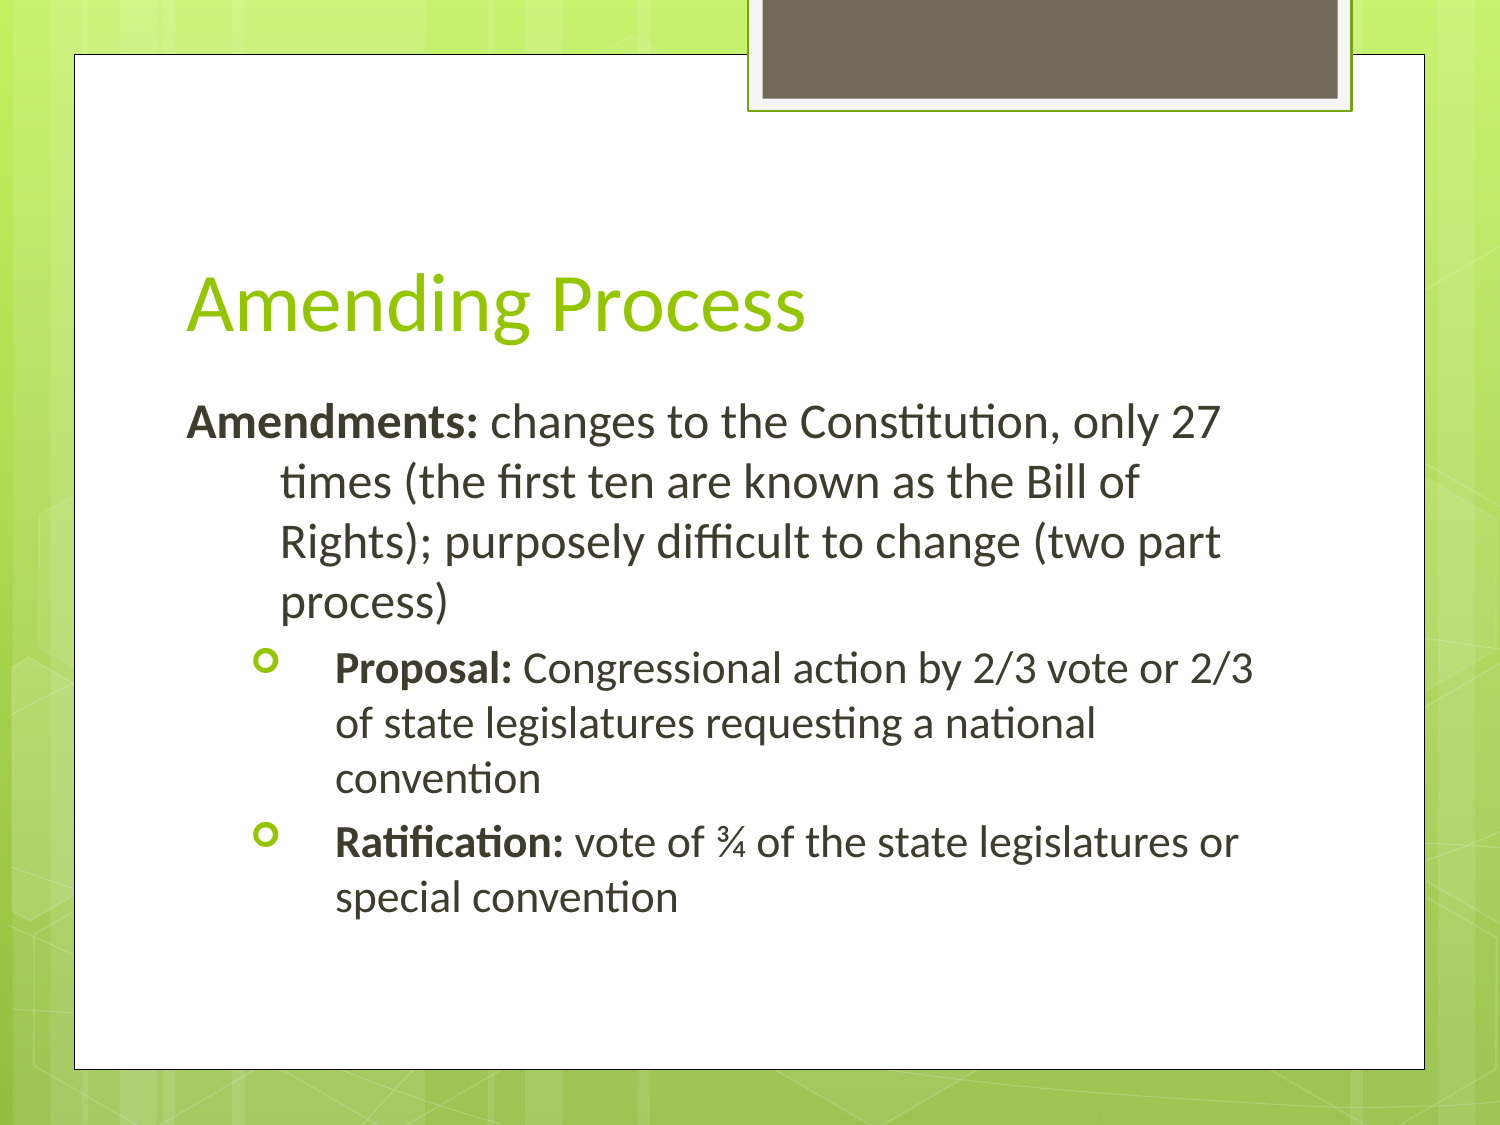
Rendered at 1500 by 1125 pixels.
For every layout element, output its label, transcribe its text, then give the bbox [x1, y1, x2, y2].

title Amending Process [171, 168, 1324, 357]
list Amendments: changes to the Constitution, only 27 times (the first ten are known as the Bill of Rights); purposely difficult to change (two part process) Proposal: Congressional action by 2/3 vote or 2/3 of state legislatures requesting a national convention Ratification: vote of ¾ of the state legislatures or special convention [171, 381, 1283, 957]
